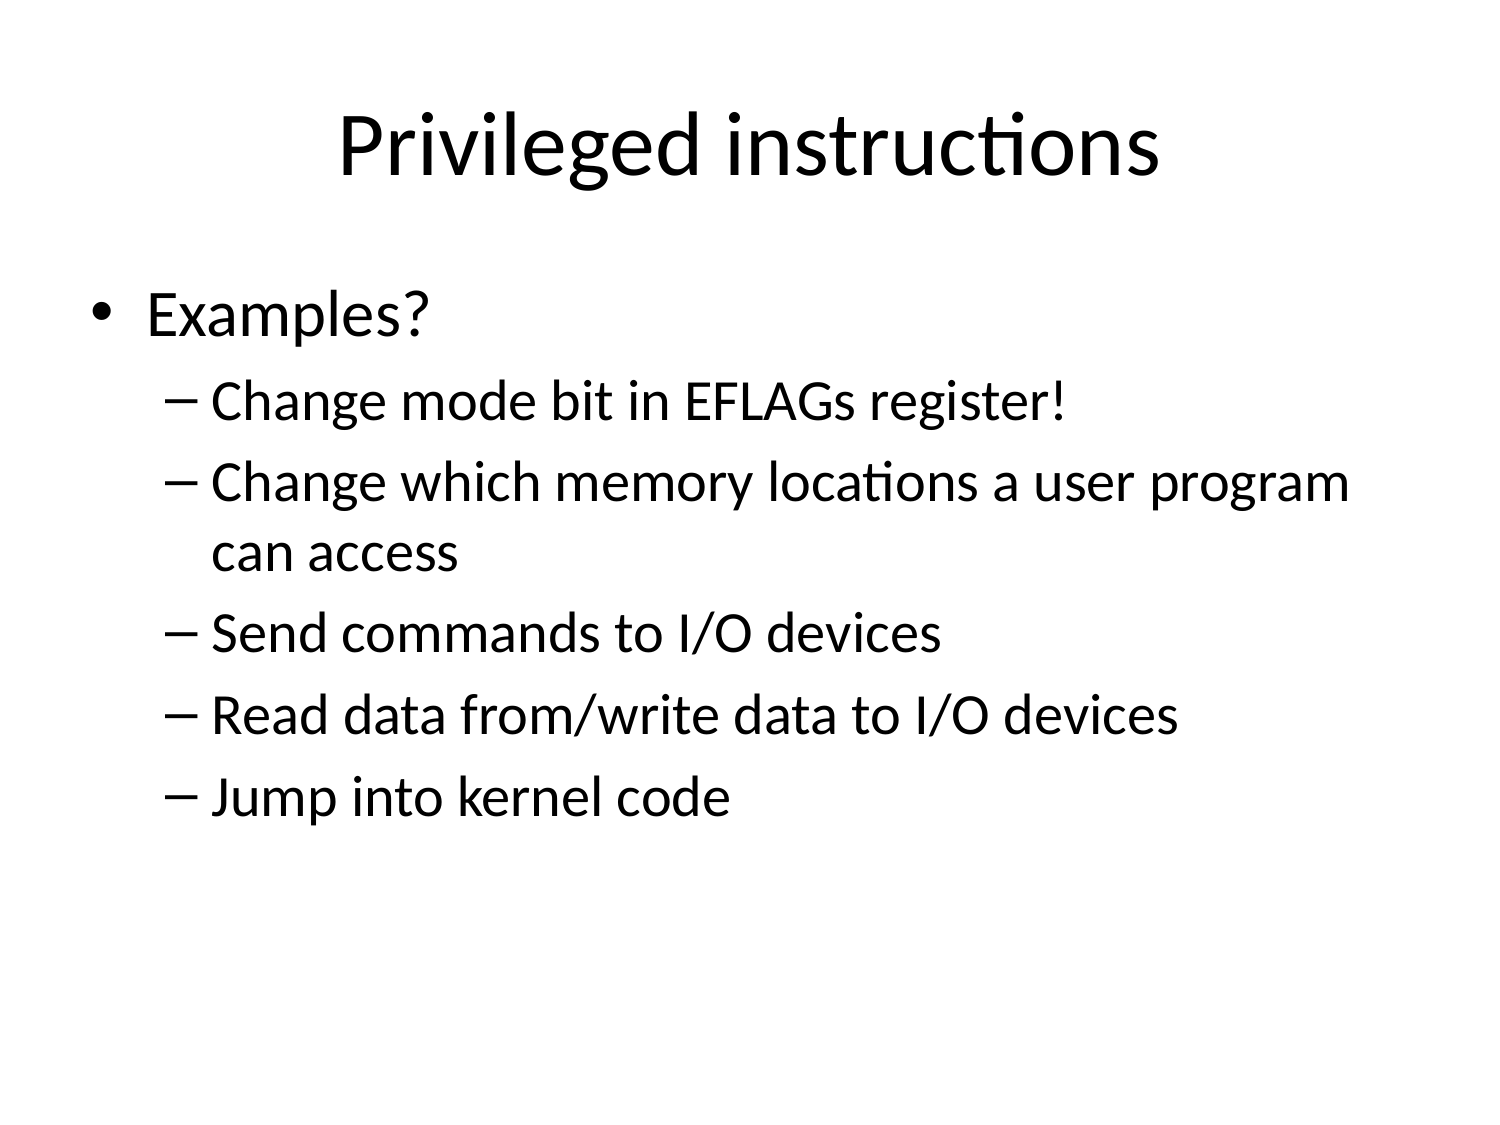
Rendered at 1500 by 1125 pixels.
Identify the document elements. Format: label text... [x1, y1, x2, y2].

title Privileged instructions [75, 45, 1425, 233]
list Examples? Change mode bit in EFLAGs register! Change which memory locations a user program can access Send commands to I/O devices Read data from/write data to I/O devices Jump into kernel code [75, 262, 1425, 1005]
